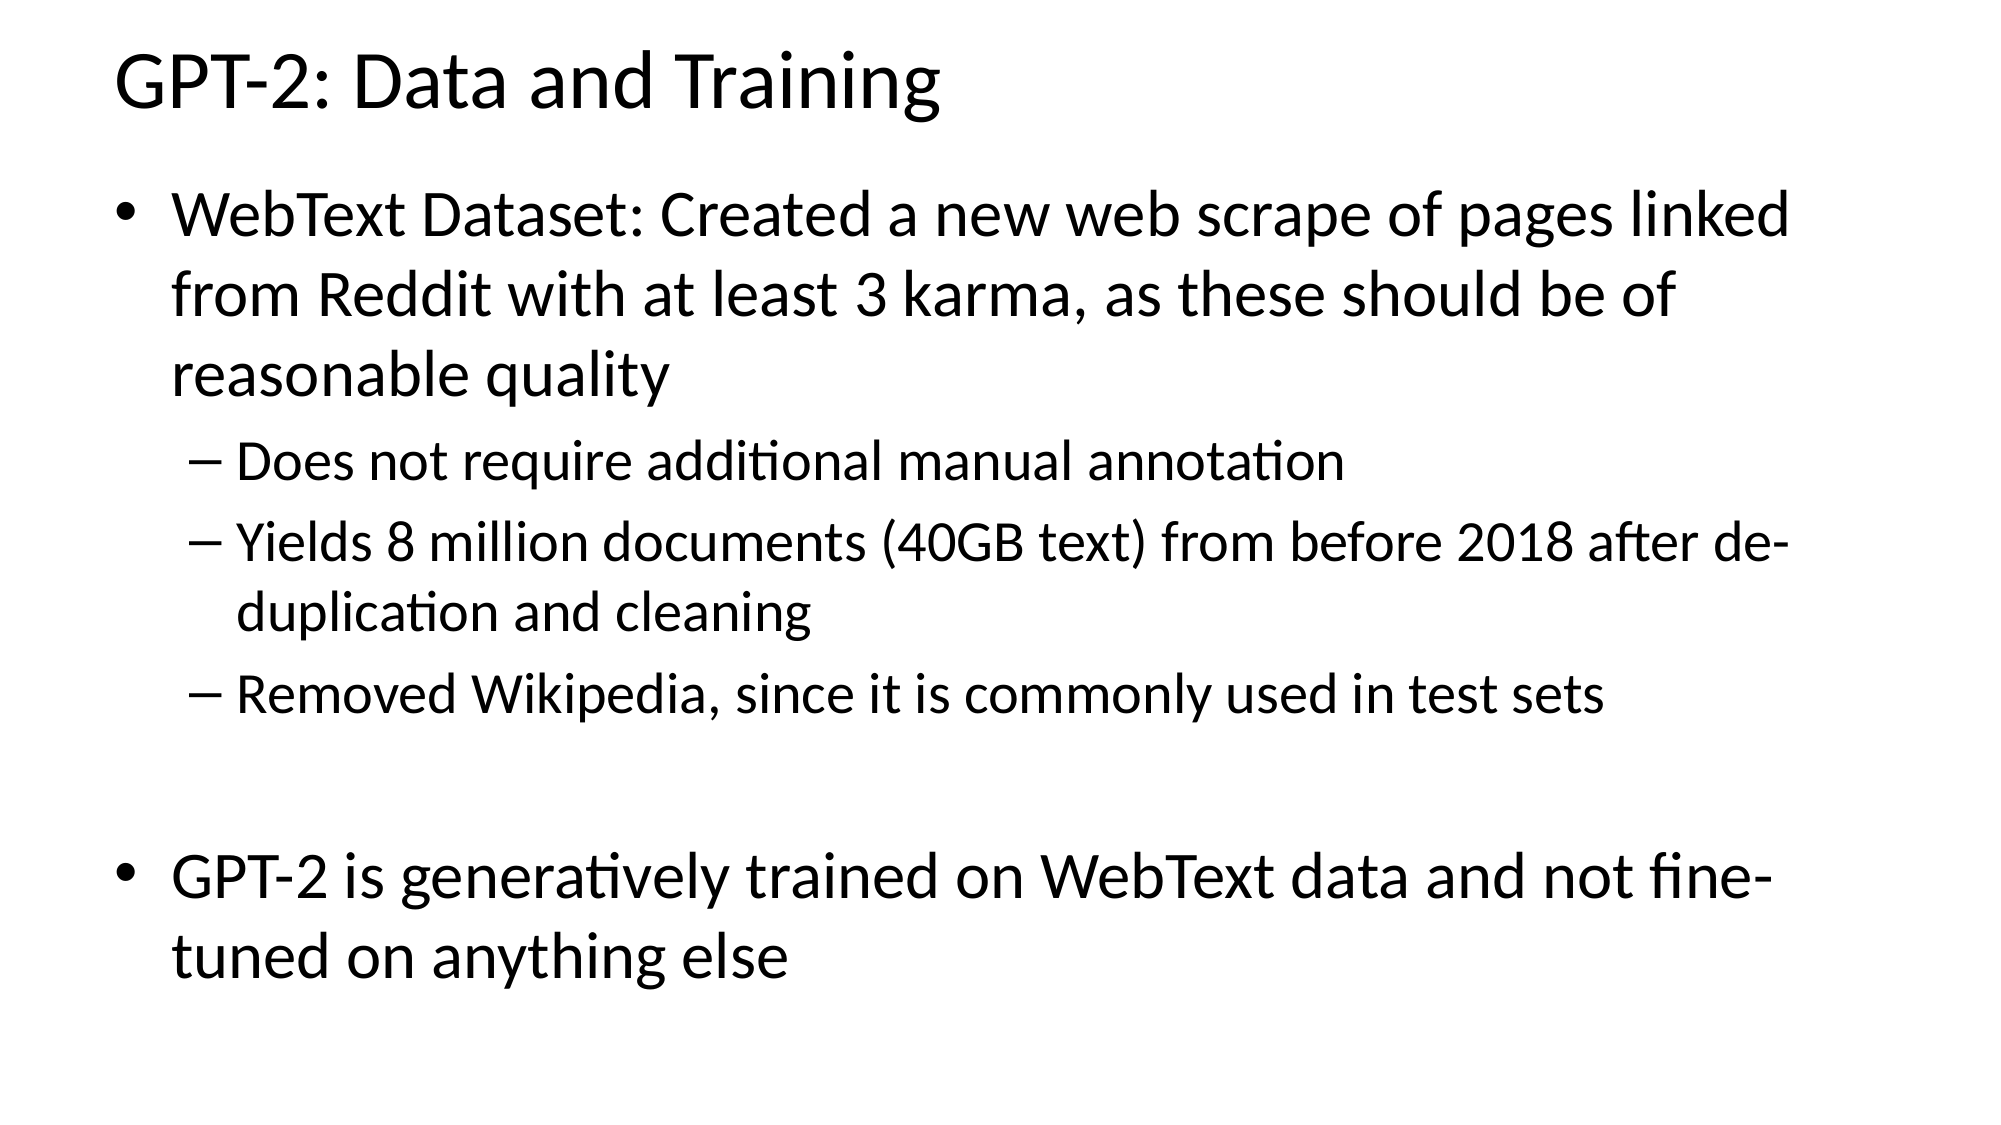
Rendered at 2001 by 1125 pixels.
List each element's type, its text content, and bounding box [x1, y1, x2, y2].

list WebText Dataset: Created a new web scrape of pages linked from Reddit with at least 3 karma, as these should be of reasonable quality Does not require additional manual annotation Yields 8 million documents (40GB text) from before 2018 after de-duplication and cleaning Removed Wikipedia, since it is commonly used in test sets GPT-2 is generatively trained on WebText data and not fine-tuned on anything else [99, 162, 1900, 1005]
title GPT-2: Data and Training [99, 0, 1900, 150]
